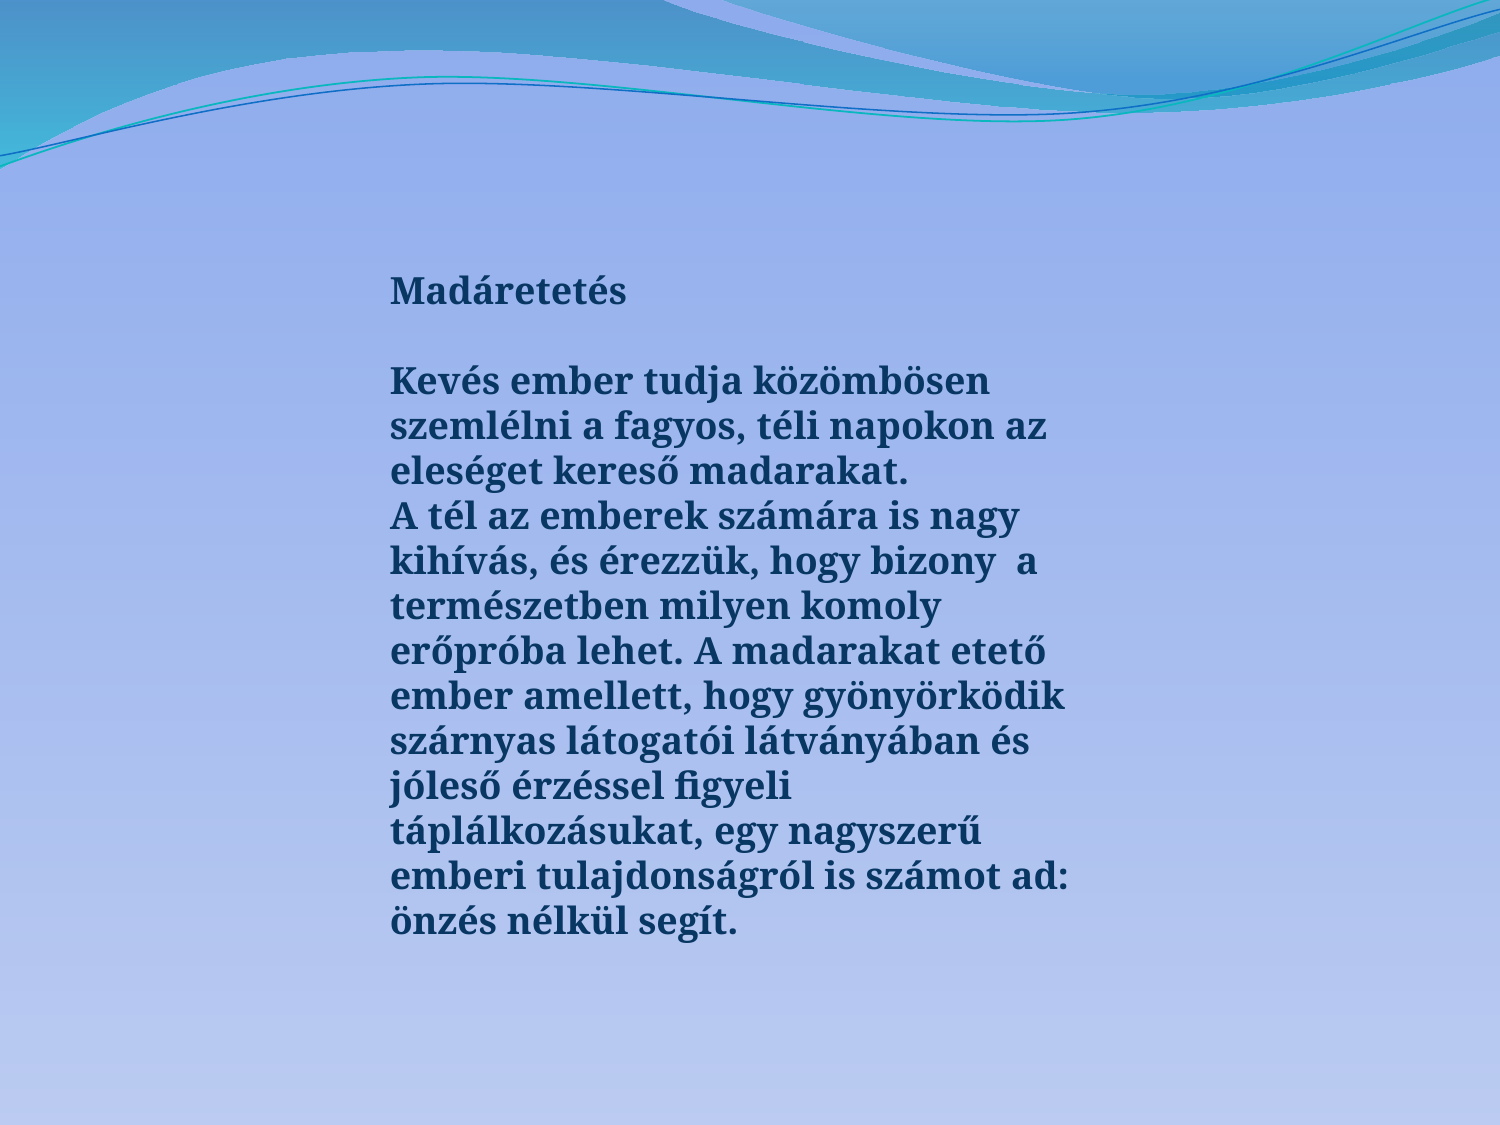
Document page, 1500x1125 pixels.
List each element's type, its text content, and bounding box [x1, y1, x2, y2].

text_box Madáretetés Kevés ember tudja közömbösen szemlélni a fagyos, téli napokon az eleséget kereső madarakat. A tél az emberek számára is nagy kihívás, és érezzük, hogy bizony a természetben milyen komoly erőpróba lehet. A madarakat etető ember amellett, hogy gyönyörködik szárnyas látogatói látványában és jóleső érzéssel figyeli táplálkozásukat, egy nagyszerű emberi tulajdonságról is számot ad: önzés nélkül segít. [374, 259, 1125, 950]
